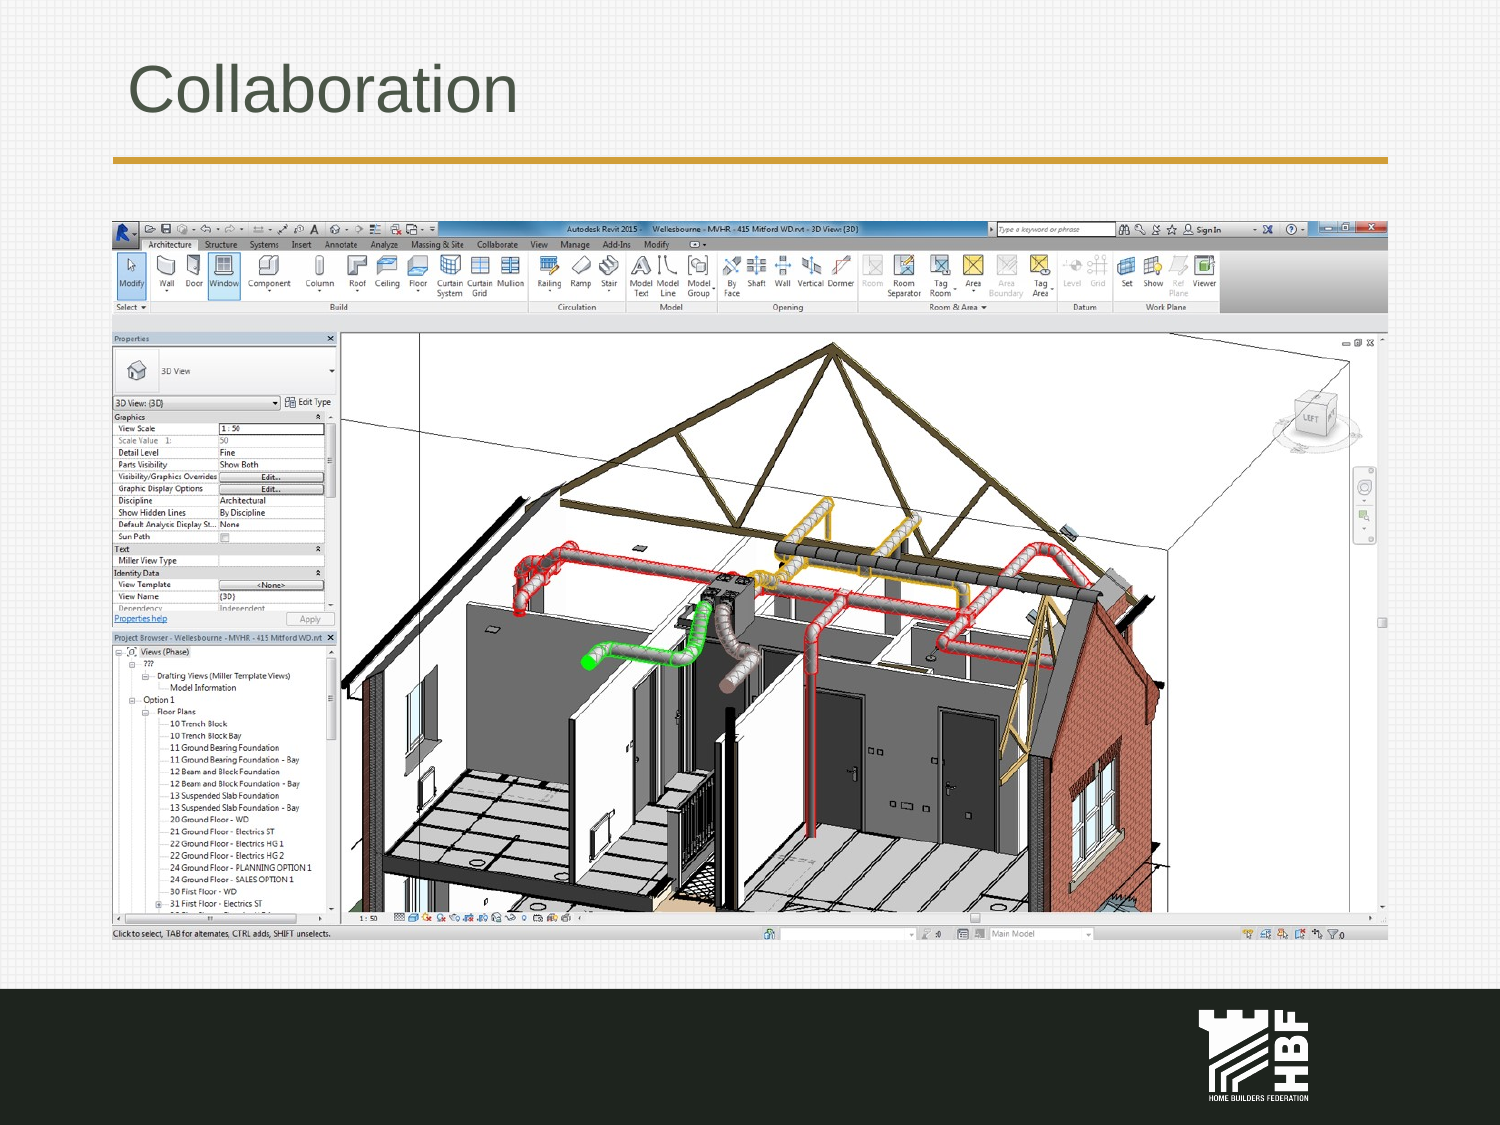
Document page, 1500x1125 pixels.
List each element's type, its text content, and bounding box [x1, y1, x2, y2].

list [112, 221, 1388, 940]
picture [0, 0, 1500, 988]
picture [1191, 1003, 1318, 1110]
title Collaboration [112, 11, 1388, 161]
